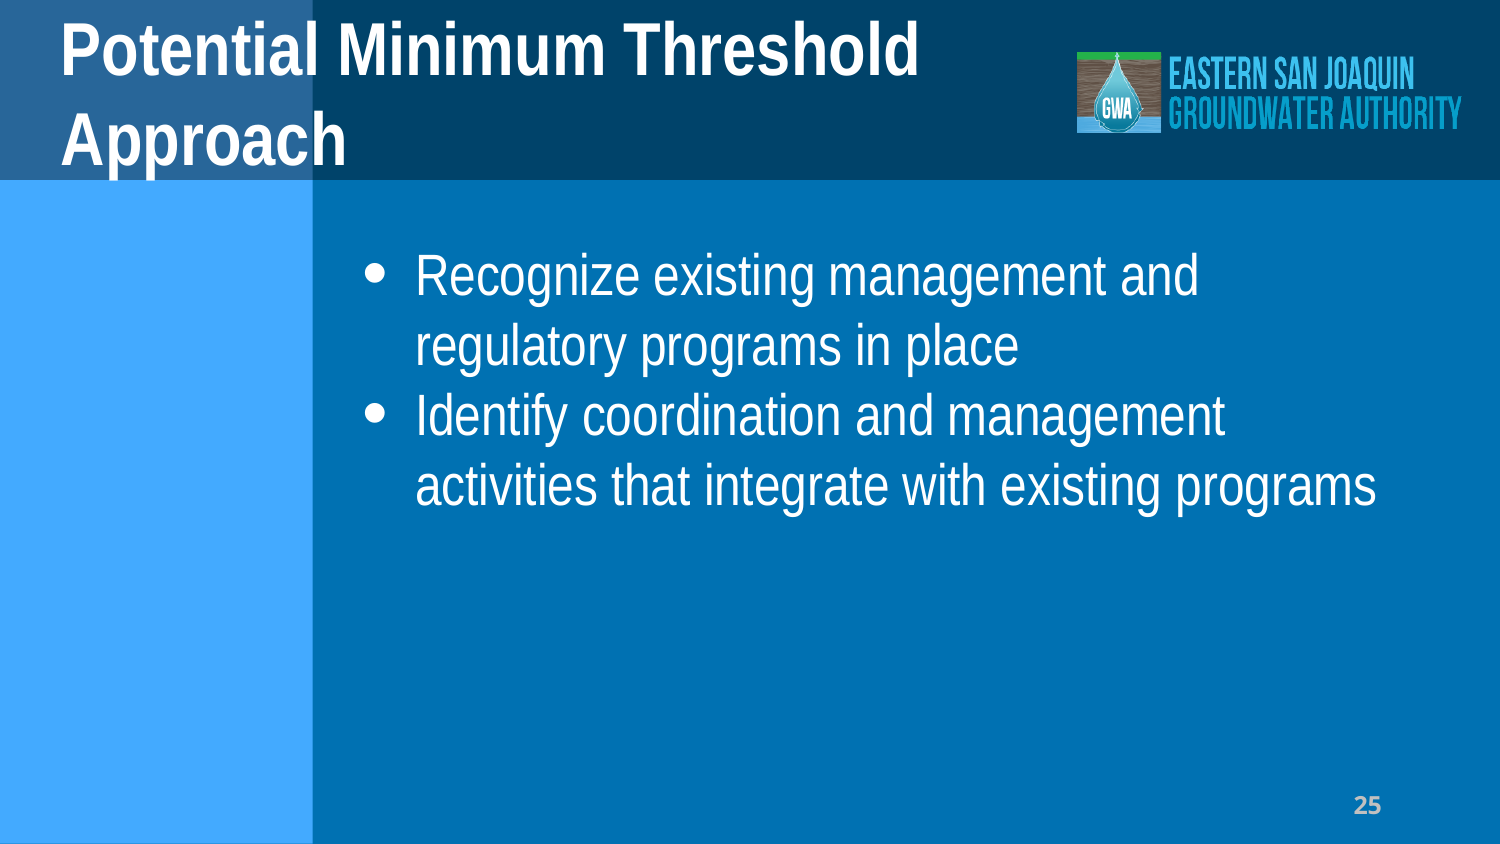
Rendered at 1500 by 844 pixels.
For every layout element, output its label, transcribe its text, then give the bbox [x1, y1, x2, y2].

text_box 25 [1059, 782, 1397, 828]
picture [1077, 52, 1462, 133]
list Recognize existing management and regulatory programs in place Identify coordination and management activities that integrate with existing programs [356, 234, 1393, 760]
title Potential Minimum Threshold Approach [55, 20, 1067, 161]
